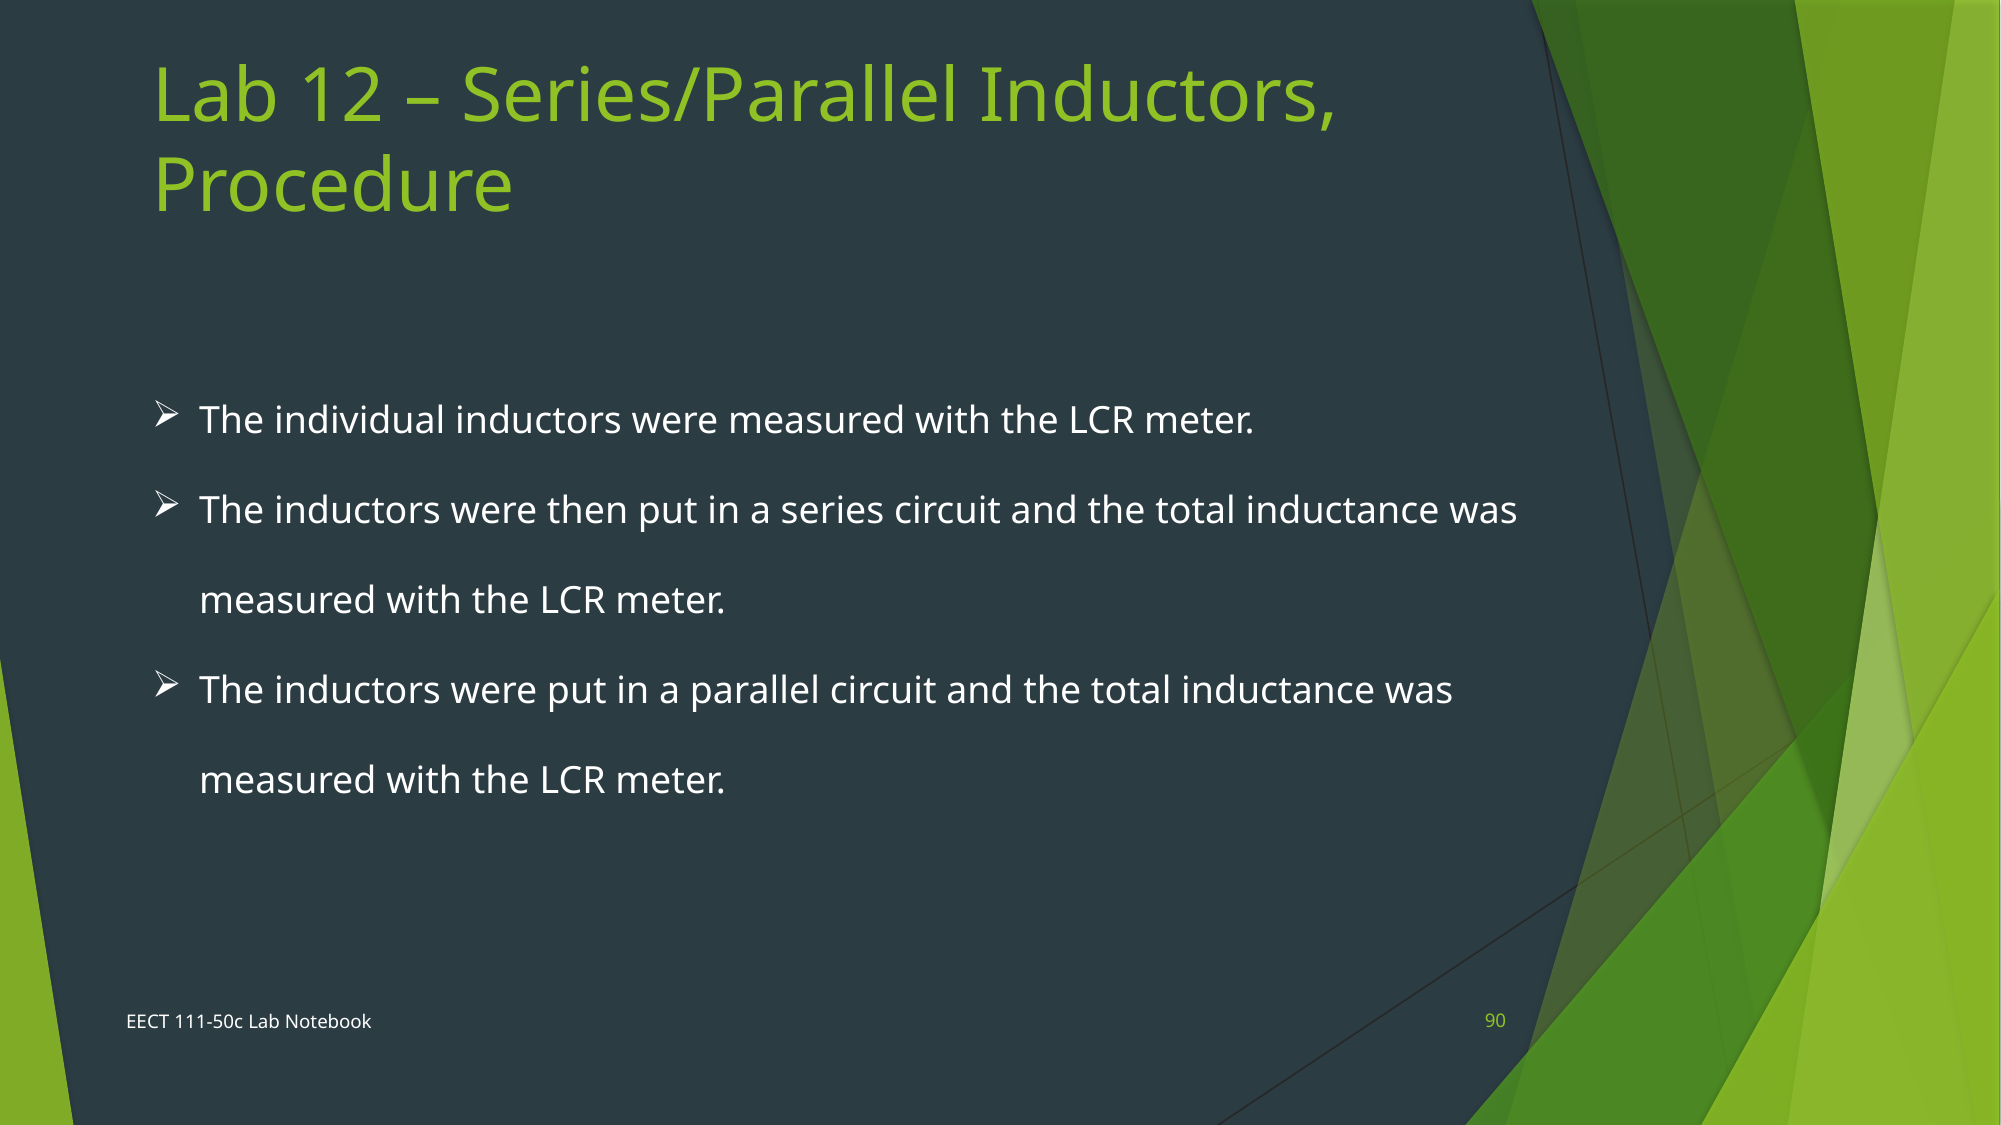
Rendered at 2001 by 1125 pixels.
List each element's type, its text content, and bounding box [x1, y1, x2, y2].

footer EECT 111-50c Lab Notebook [111, 991, 1145, 1051]
text_box Lab 12 – Series/Parallel Inductors, Procedure [137, 39, 1548, 257]
text_box The individual inductors were measured with the LCR meter. The inductors were then put in a series circuit and the total inductance was measured with the LCR meter. The inductors were put in a parallel circuit and the total inductance was measured with the LCR meter. [137, 343, 1645, 899]
slide_number 90 [1409, 991, 1522, 1051]
